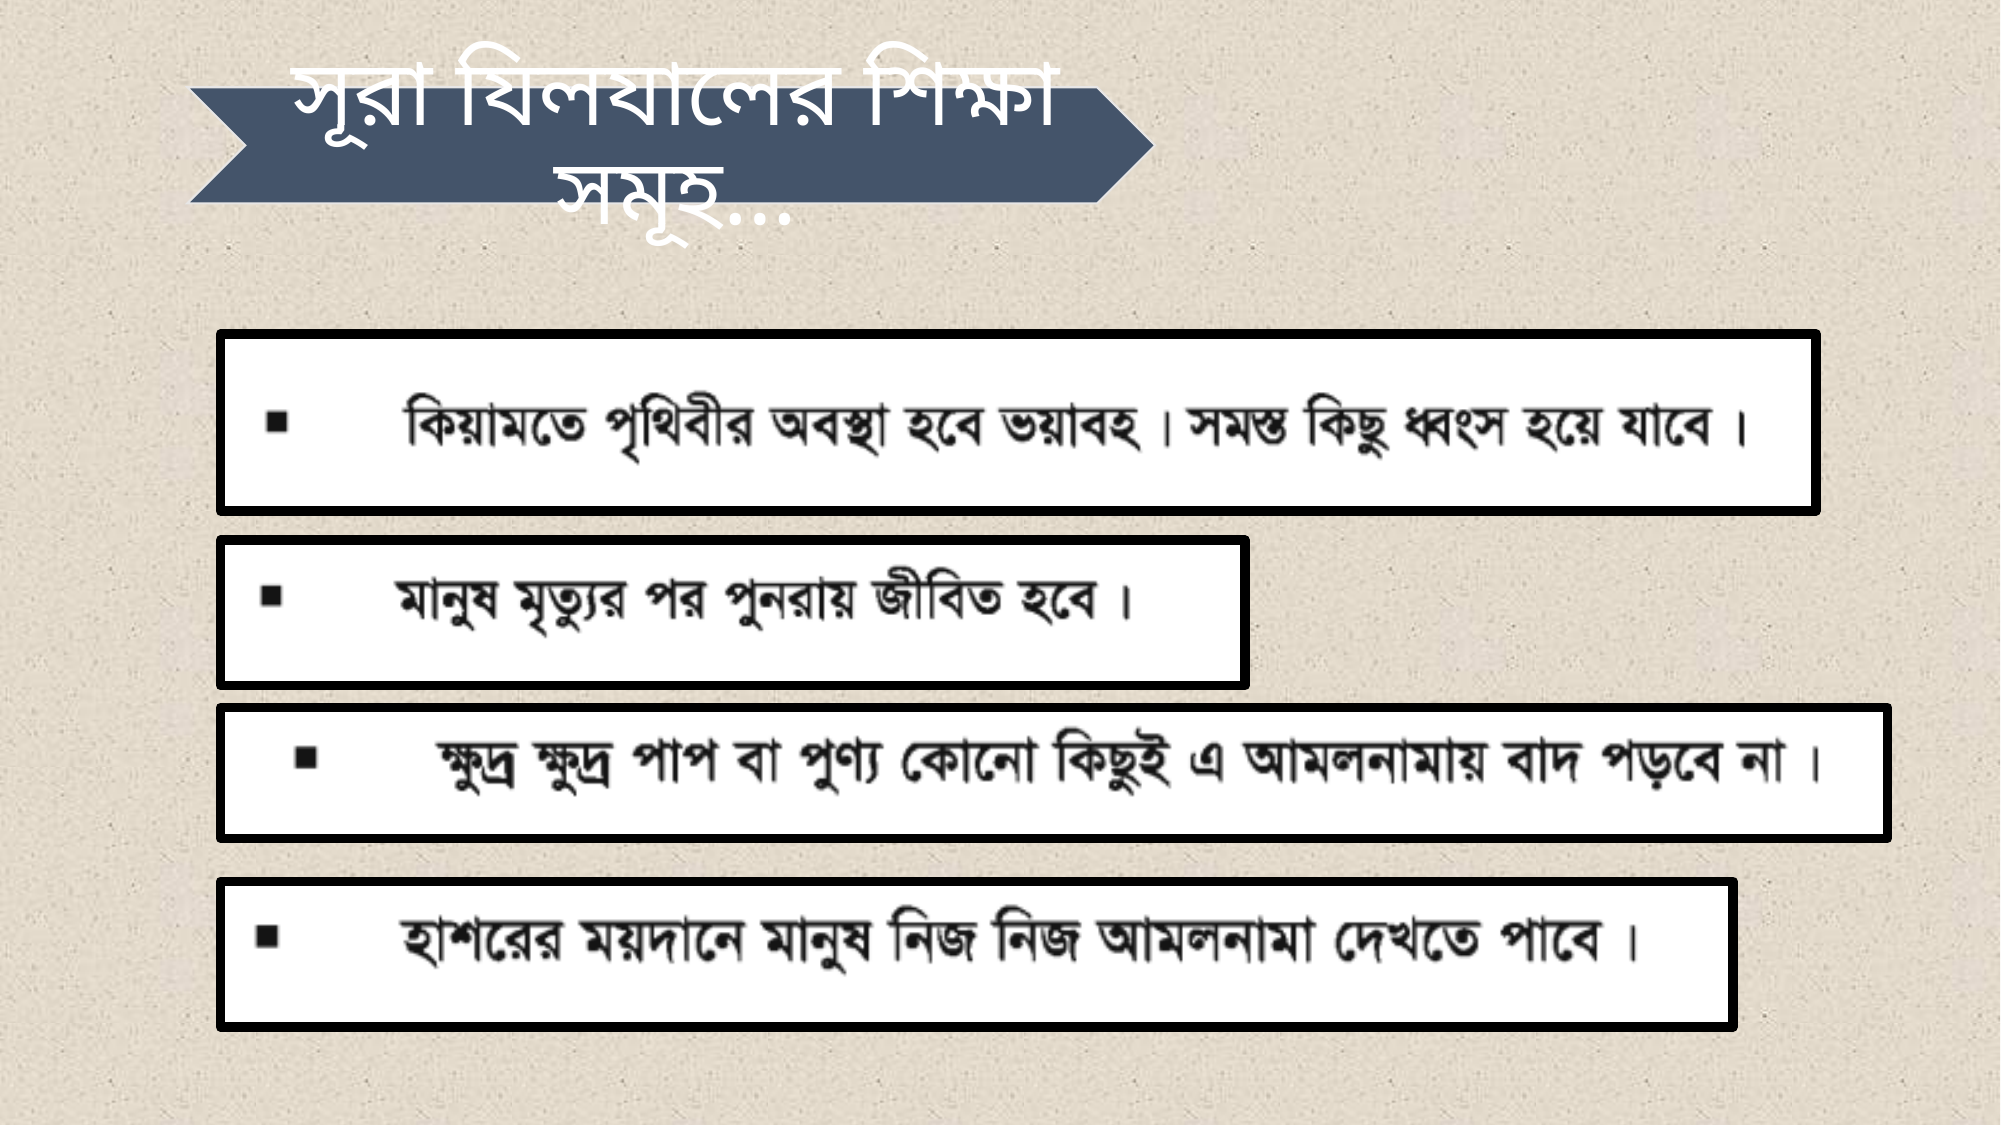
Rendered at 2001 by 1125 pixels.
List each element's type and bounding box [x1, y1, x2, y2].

text_box [187, 87, 1156, 204]
picture [0, 0, 2001, 1125]
